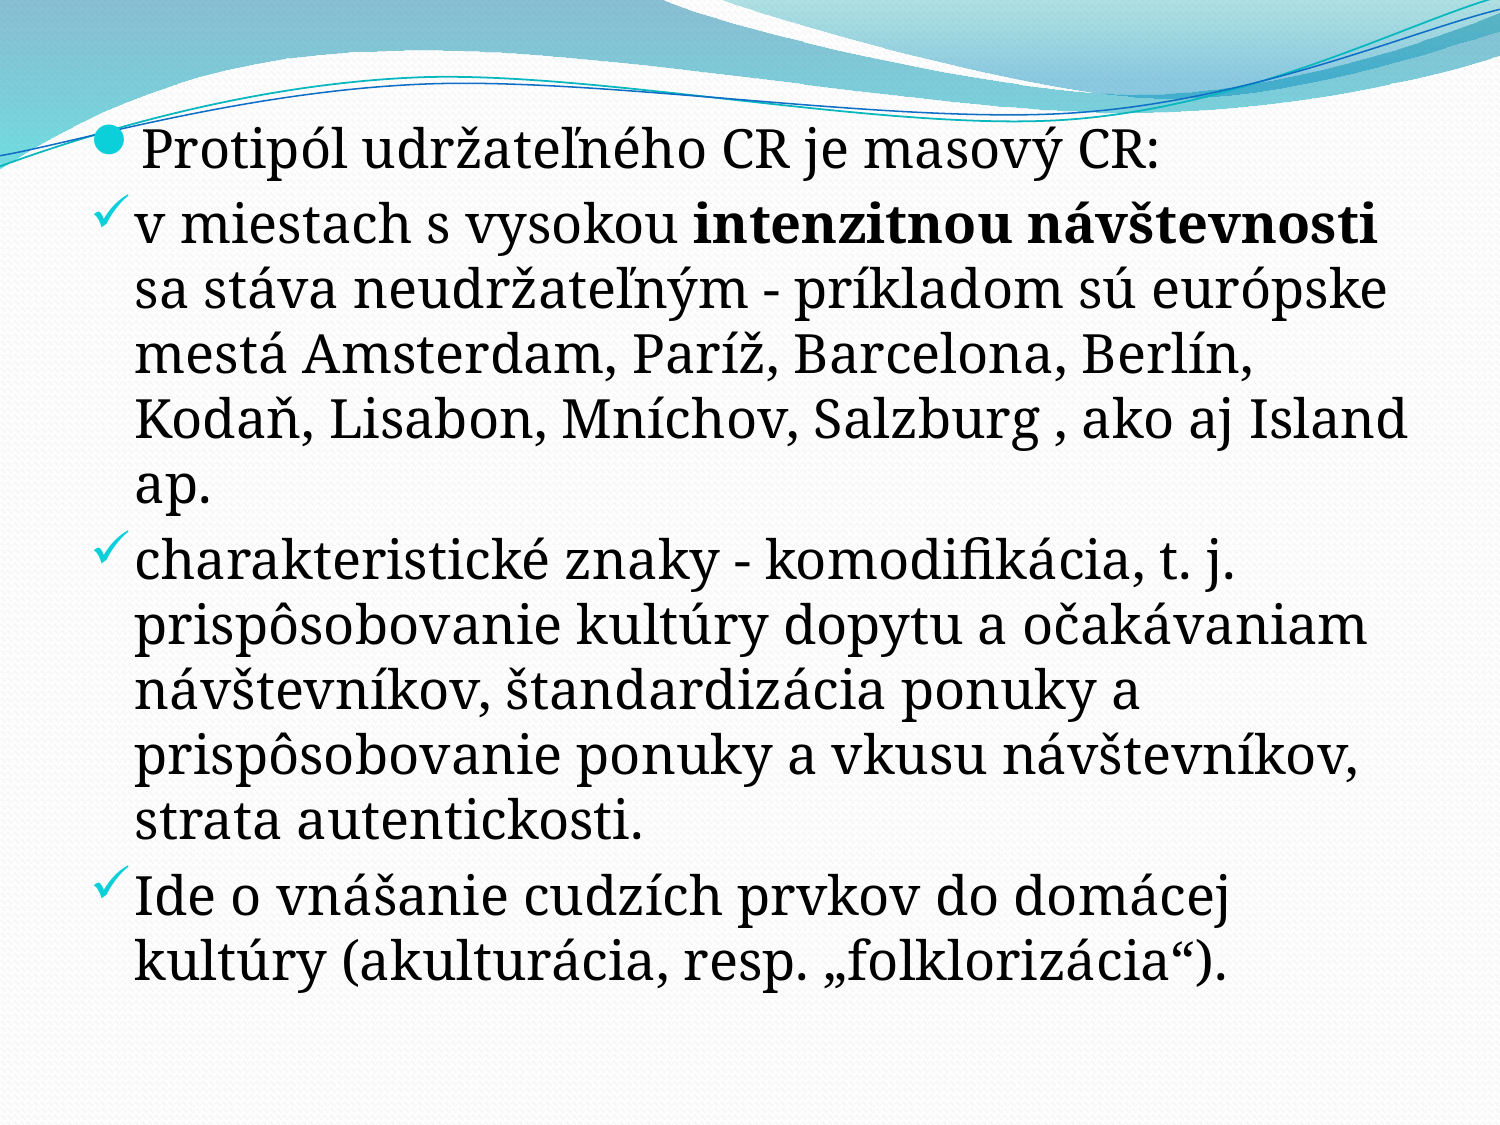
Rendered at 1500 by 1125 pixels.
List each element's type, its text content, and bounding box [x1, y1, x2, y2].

list Protipól udržateľného CR je masový CR: v miestach s vysokou intenzitnou návštevnosti sa stáva neudržateľným - príkladom sú európske mestá Amsterdam, Paríž, Barcelona, Berlín, Kodaň, Lisabon, Mníchov, Salzburg , ako aj Island ap. charakteristické znaky - komodifikácia, t. j. prispôsobovanie kultúry dopytu a očakávaniam návštevníkov, štandardizácia ponuky a prispôsobovanie ponuky a vkusu návštevníkov, strata autentickosti. Ide o vnášanie cudzích prvkov do domácej kultúry (akulturácia, resp. „folklorizácia“). [75, 30, 1425, 1038]
